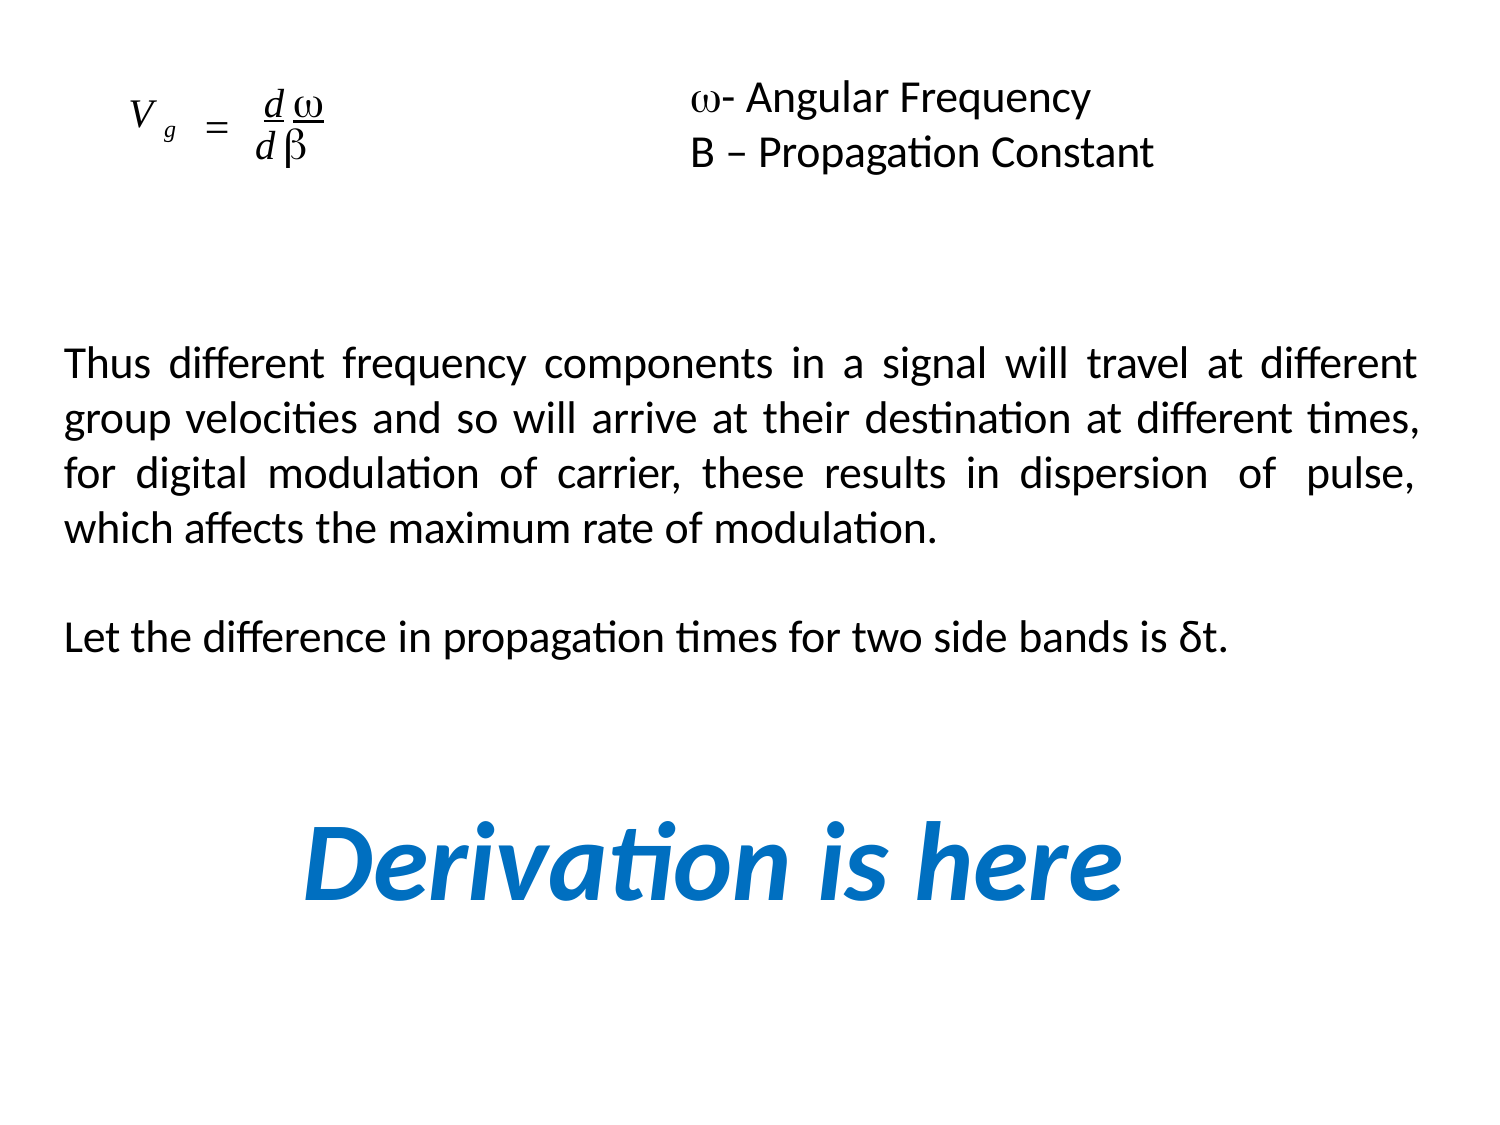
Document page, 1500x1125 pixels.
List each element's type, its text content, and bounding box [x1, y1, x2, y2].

text_box g [162, 111, 184, 143]
text_box  d [196, 54, 329, 146]
text_box d [252, 146, 319, 169]
text_box V [126, 84, 167, 136]
title - Angular Frequency Β – Propagation Constant [687, 65, 1162, 255]
text_box Thus different frequency components in a signal will travel at different group velocities and so will arrive at their destination at different times, for digital modulation of carrier, these results in dispersion of pulse, which affects the maximum rate of modulation. Let the difference in propagation times for two side bands is δt. [61, 330, 1436, 662]
text_box Derivation is here [300, 785, 1127, 923]
